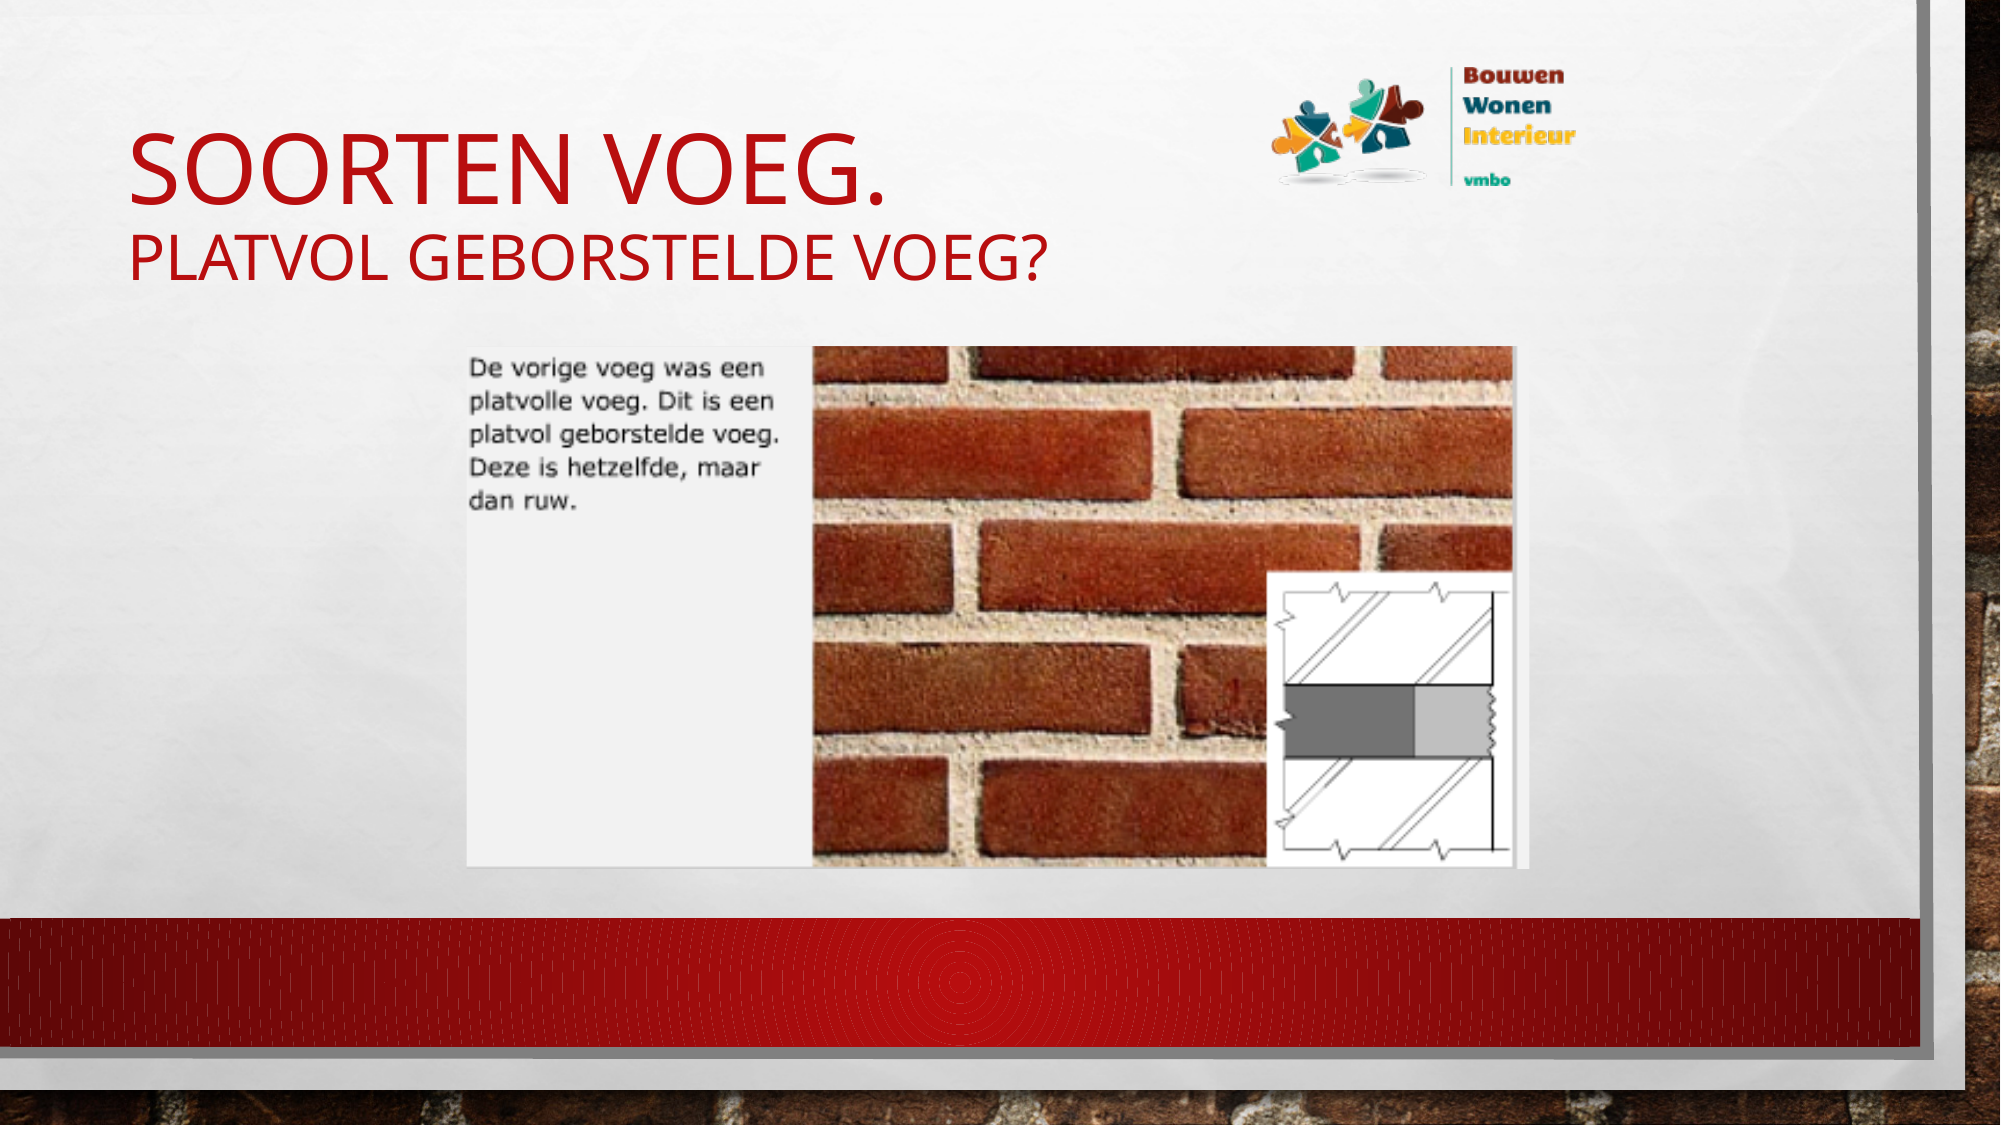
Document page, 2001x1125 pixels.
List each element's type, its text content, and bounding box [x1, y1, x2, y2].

picture [466, 345, 1530, 869]
title Soorten voeg. Platvol geborstelde voeg? [112, 112, 1818, 302]
picture [1271, 67, 1576, 187]
picture [0, 0, 2000, 1125]
